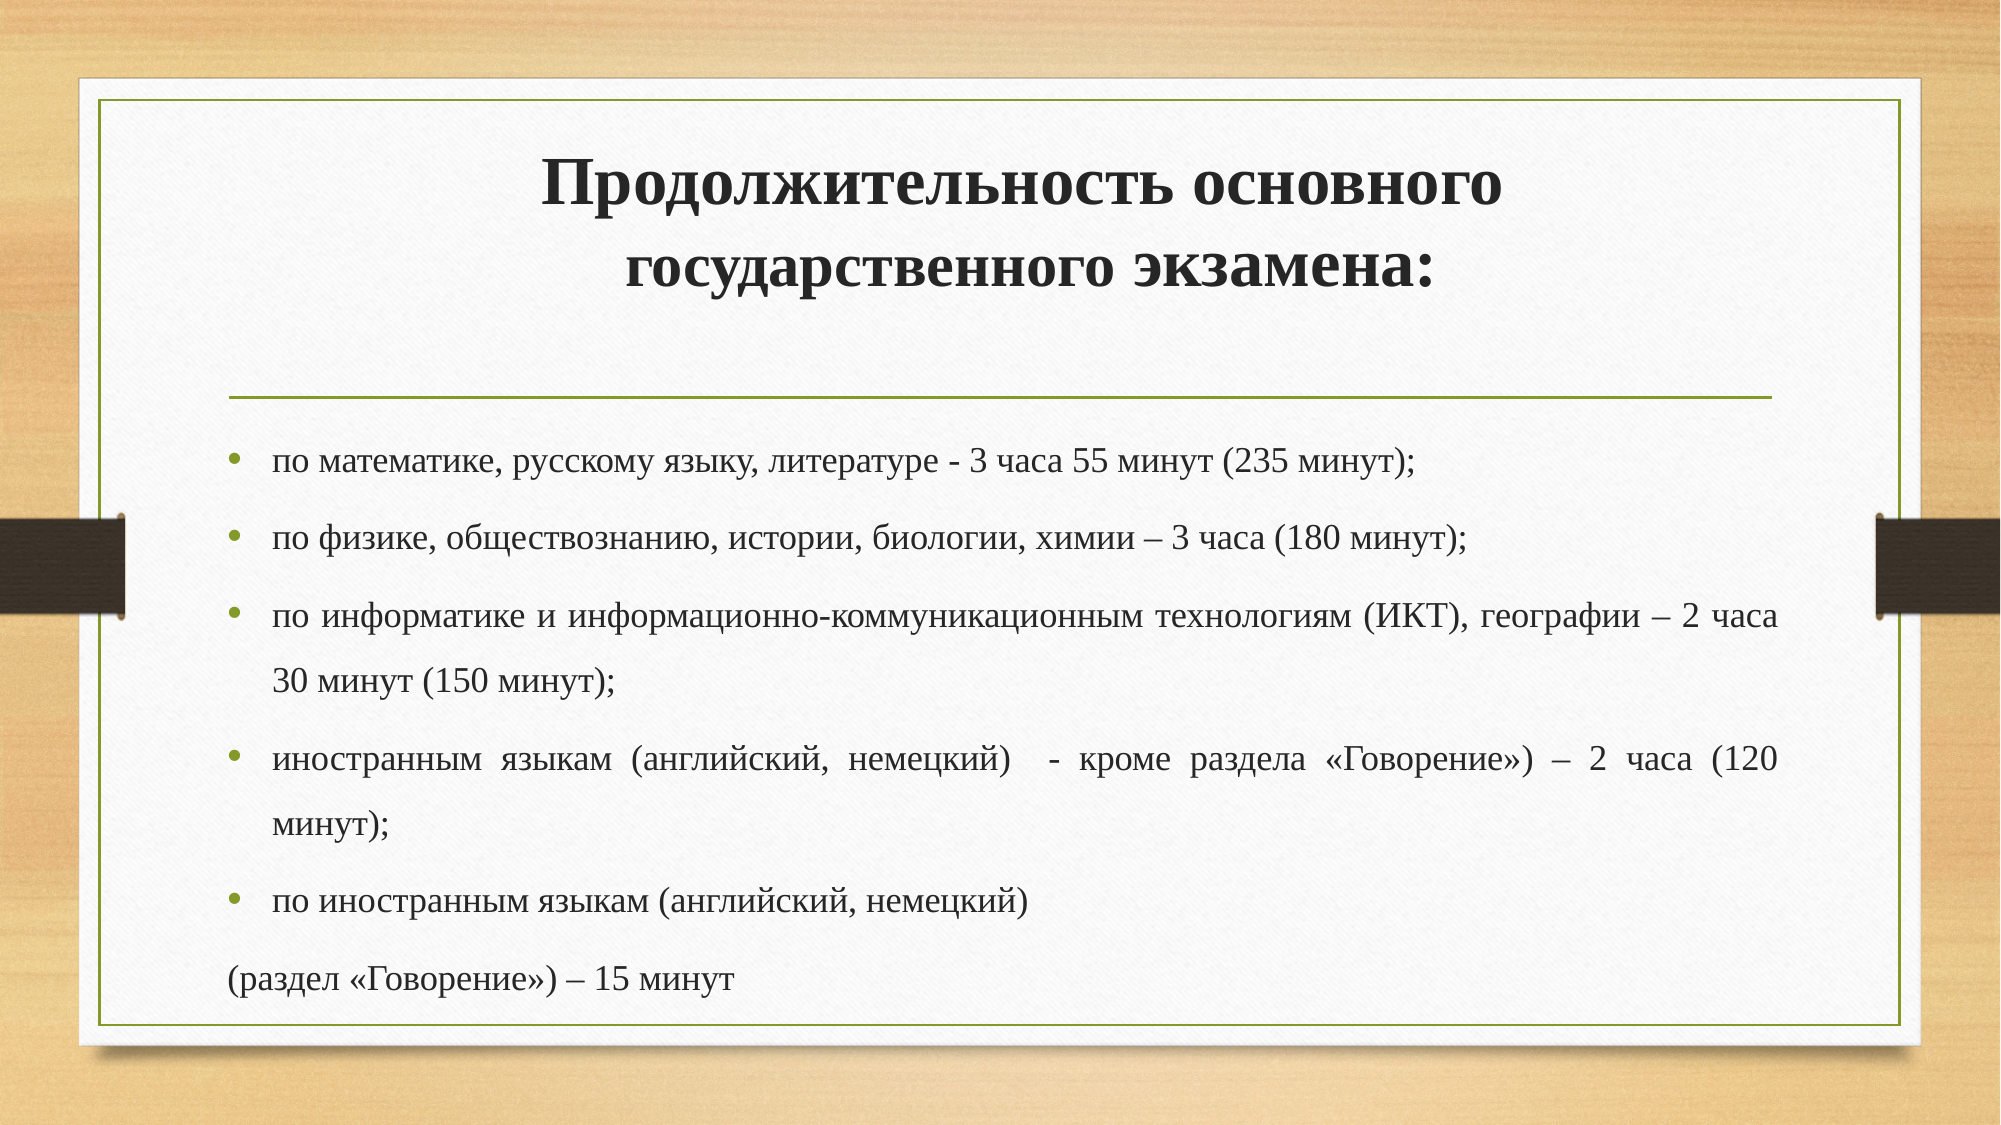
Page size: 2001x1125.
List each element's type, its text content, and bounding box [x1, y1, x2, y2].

title Продолжительность основного государственного экзамена: [436, 128, 1628, 308]
list по математике, русскому языку, литературе - 3 часа 55 минут (235 минут); по физике, обществознанию, истории, биологии, химии – 3 часа (180 минут); по информатике и информационно-коммуникационным технологиям (ИКТ), географии – 2 часа 30 минут (150 минут); иностранным языкам (английский, немецкий) - кроме раздела «Говорение») – 2 часа (120 минут); по иностранным языкам (английский, немецкий) (раздел «Говорение») – 15 минут [212, 406, 1796, 1016]
picture [0, 0, 2001, 1125]
